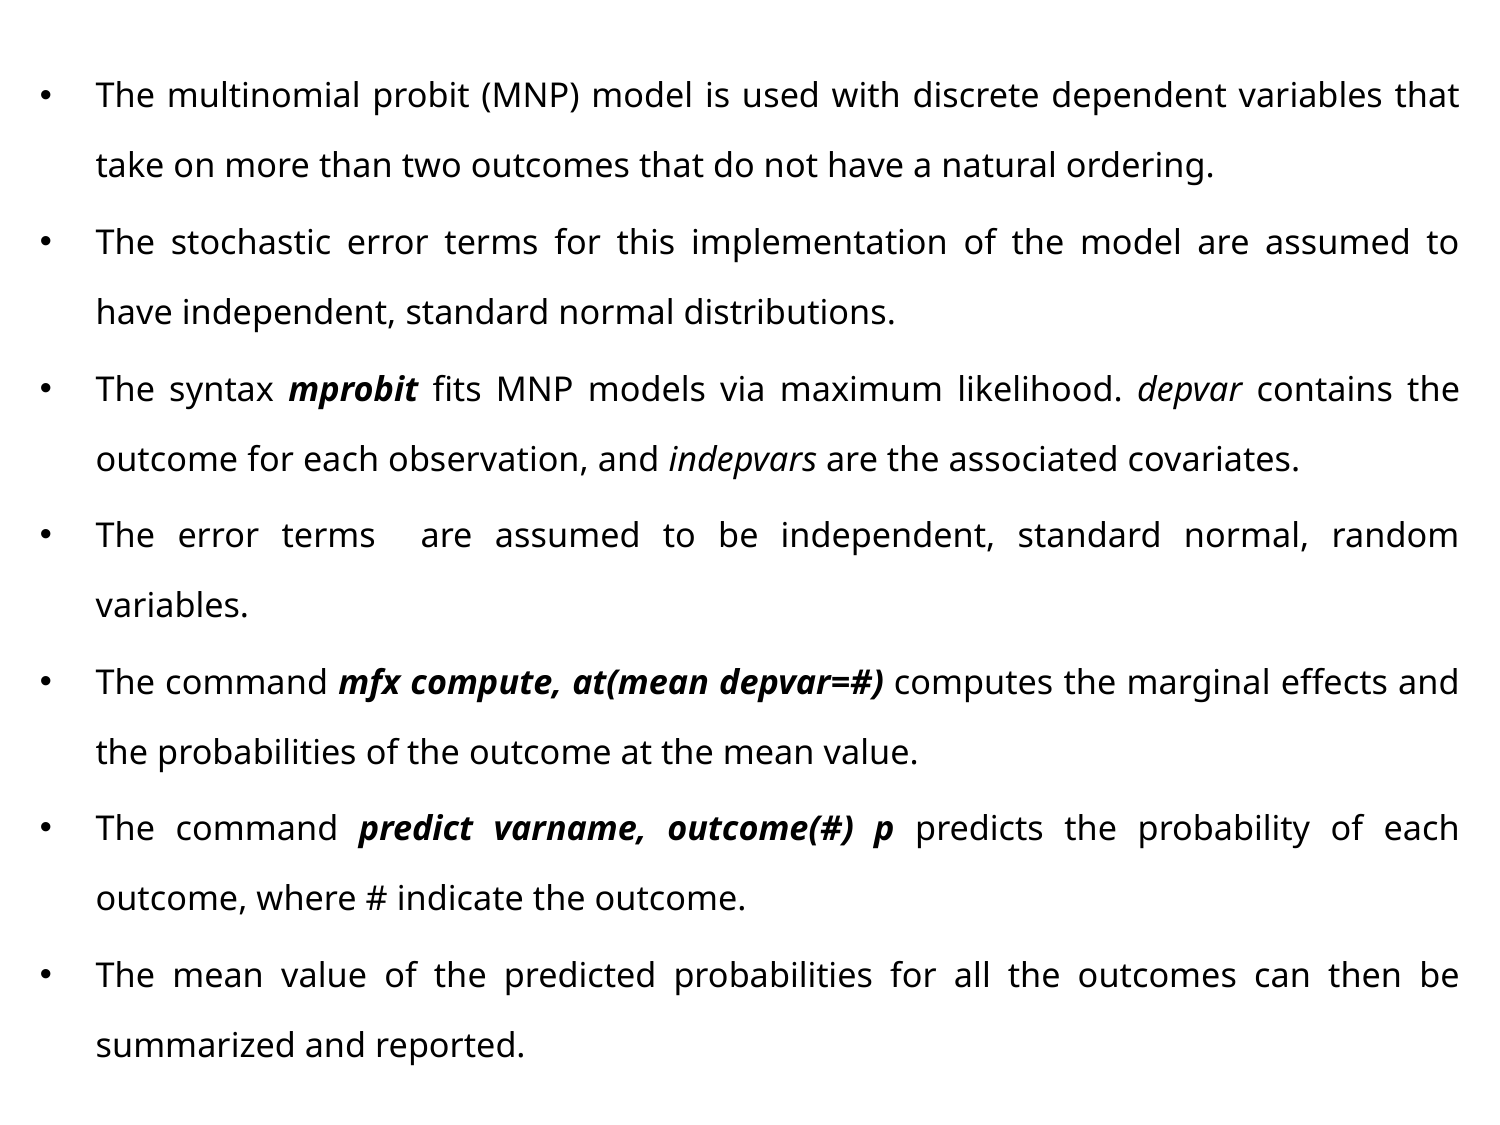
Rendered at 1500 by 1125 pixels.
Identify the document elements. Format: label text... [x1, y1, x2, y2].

list The multinomial probit (MNP) model is used with discrete dependent variables that take on more than two outcomes that do not have a natural ordering. The stochastic error terms for this implementation of the model are assumed to have independent, standard normal distributions. The syntax mprobit fits MNP models via maximum likelihood. depvar contains the outcome for each observation, and indepvars are the associated covariates. The error terms are assumed to be independent, standard normal, random variables. The command mfx compute, at(mean depvar=#) computes the marginal effects and the probabilities of the outcome at the mean value. The command predict varname, outcome(#) p predicts the probability of each outcome, where # indicate the outcome. The mean value of the predicted probabilities for all the outcomes can then be summarized and reported. [24, 37, 1475, 1088]
